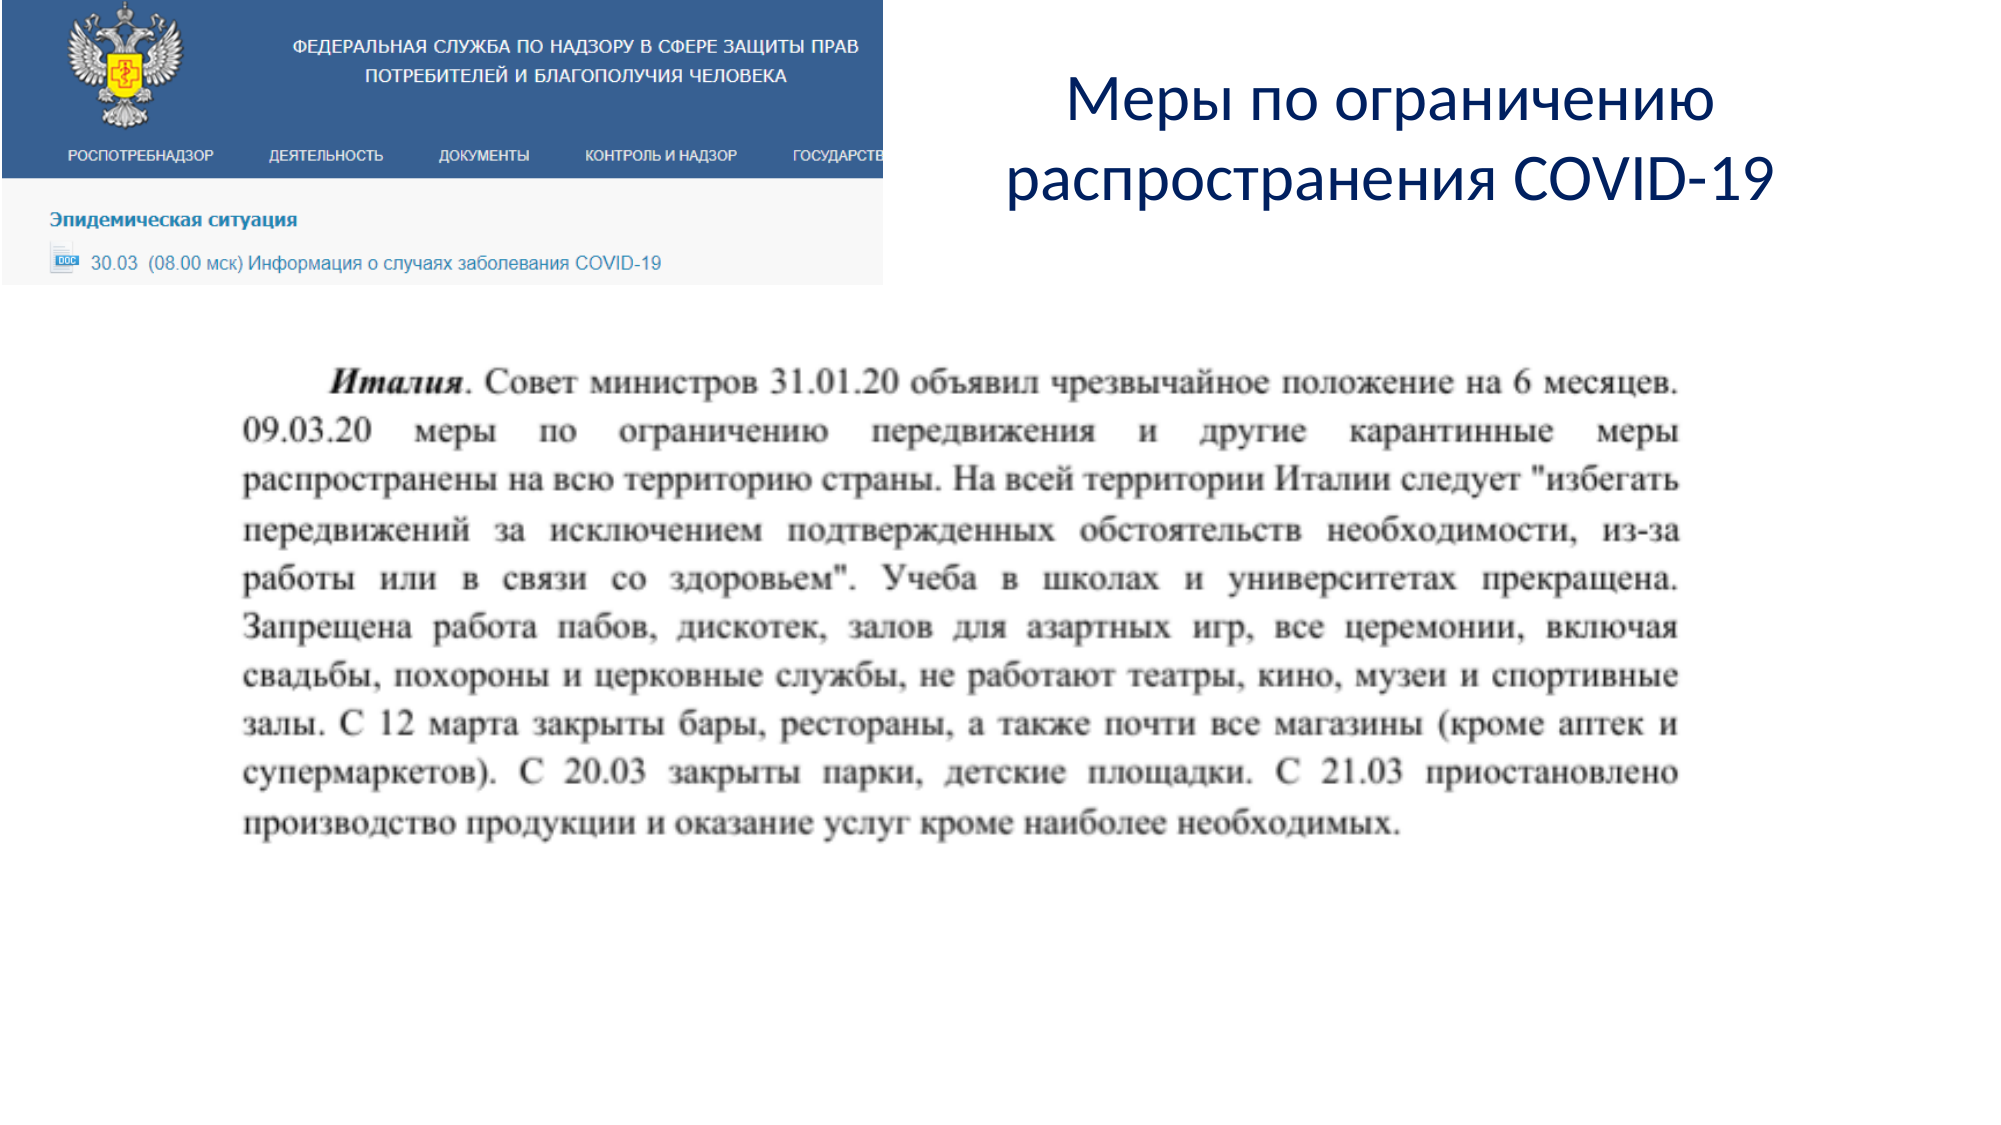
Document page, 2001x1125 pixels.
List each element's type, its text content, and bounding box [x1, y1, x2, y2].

picture [217, 357, 1708, 851]
picture [2, 0, 883, 285]
text_box Меры по ограничению распространения COVID-19 [883, 46, 1948, 222]
